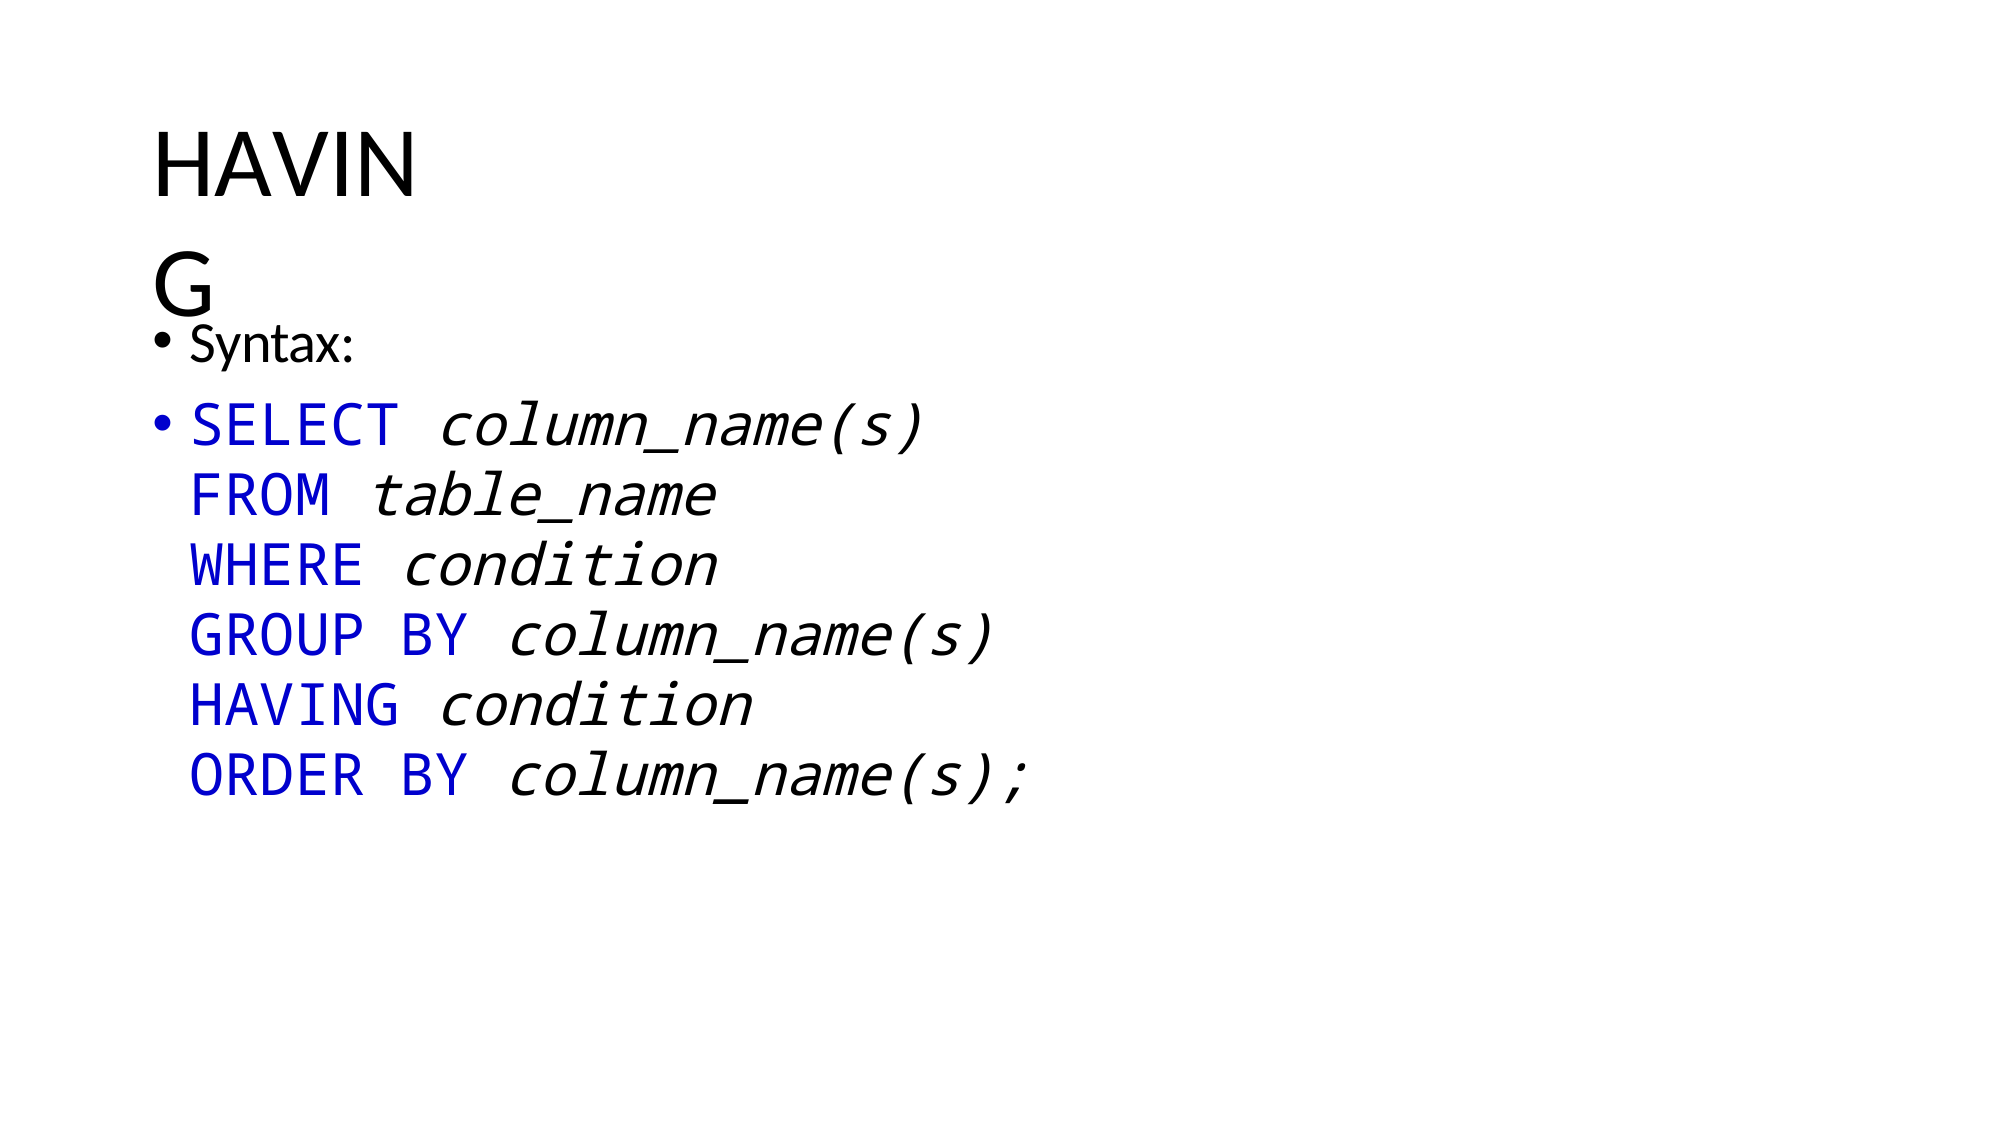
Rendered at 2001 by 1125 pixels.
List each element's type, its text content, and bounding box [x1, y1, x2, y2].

text_box Syntax: SELECT column_name(s) FROM table_name WHERE condition GROUP BY column_name(s) HAVING condition ORDER BY column_name(s); [150, 294, 1801, 808]
text_box HAVING [150, 94, 471, 294]
